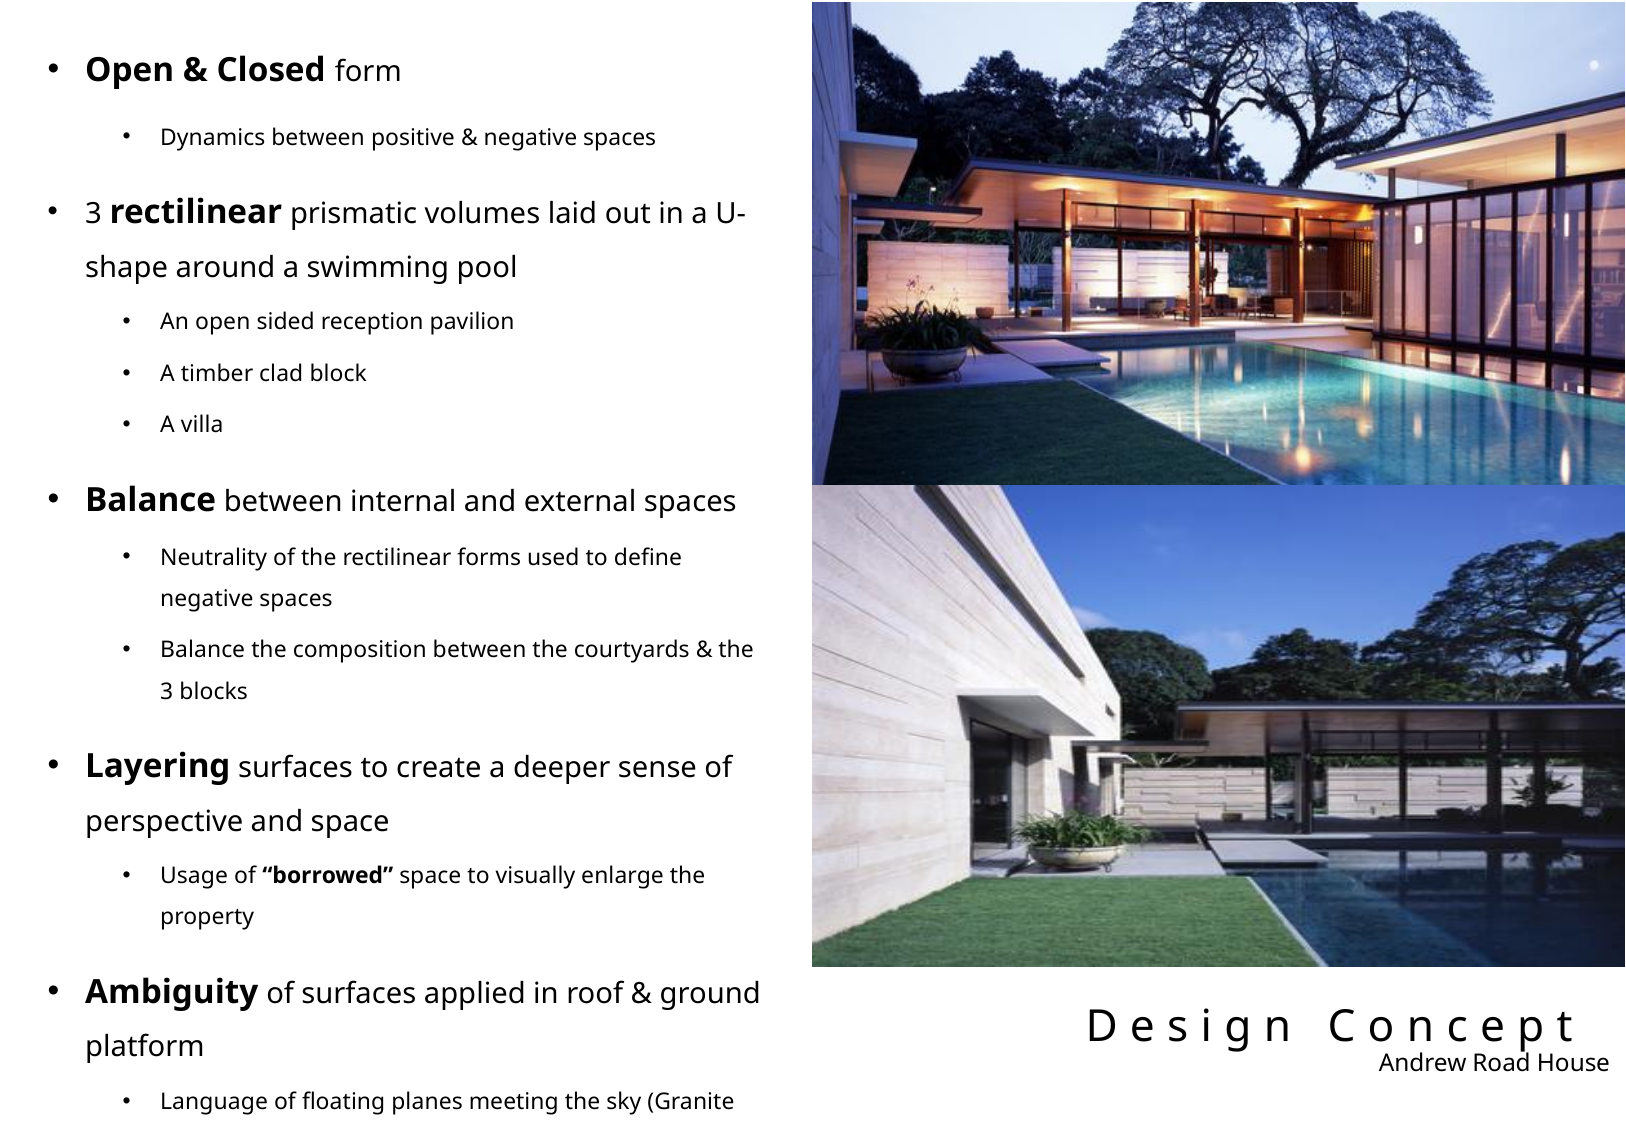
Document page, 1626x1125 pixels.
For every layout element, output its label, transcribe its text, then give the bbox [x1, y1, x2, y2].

title Design Concept Andrew Road House [223, 942, 1625, 1122]
list Open & Closed form Dynamics between positive & negative spaces 3 rectilinear prismatic volumes laid out in a U-shape around a swimming pool An open sided reception pavilion A timber clad block A villa Balance between internal and external spaces Neutrality of the rectilinear forms used to define negative spaces Balance the composition between the courtyards & the 3 blocks Layering surfaces to create a deeper sense of perspective and space Usage of “borrowed” space to visually enlarge the property Ambiguity of surfaces applied in roof & ground platform Language of floating planes meeting the sky (Granite Slab floats over the pool, water feature and lawn) Horizontal axis (inside & outside walls) echoed on the vertical axis (Roof & floor planes) [32, 20, 781, 1072]
picture [812, 2, 1625, 967]
